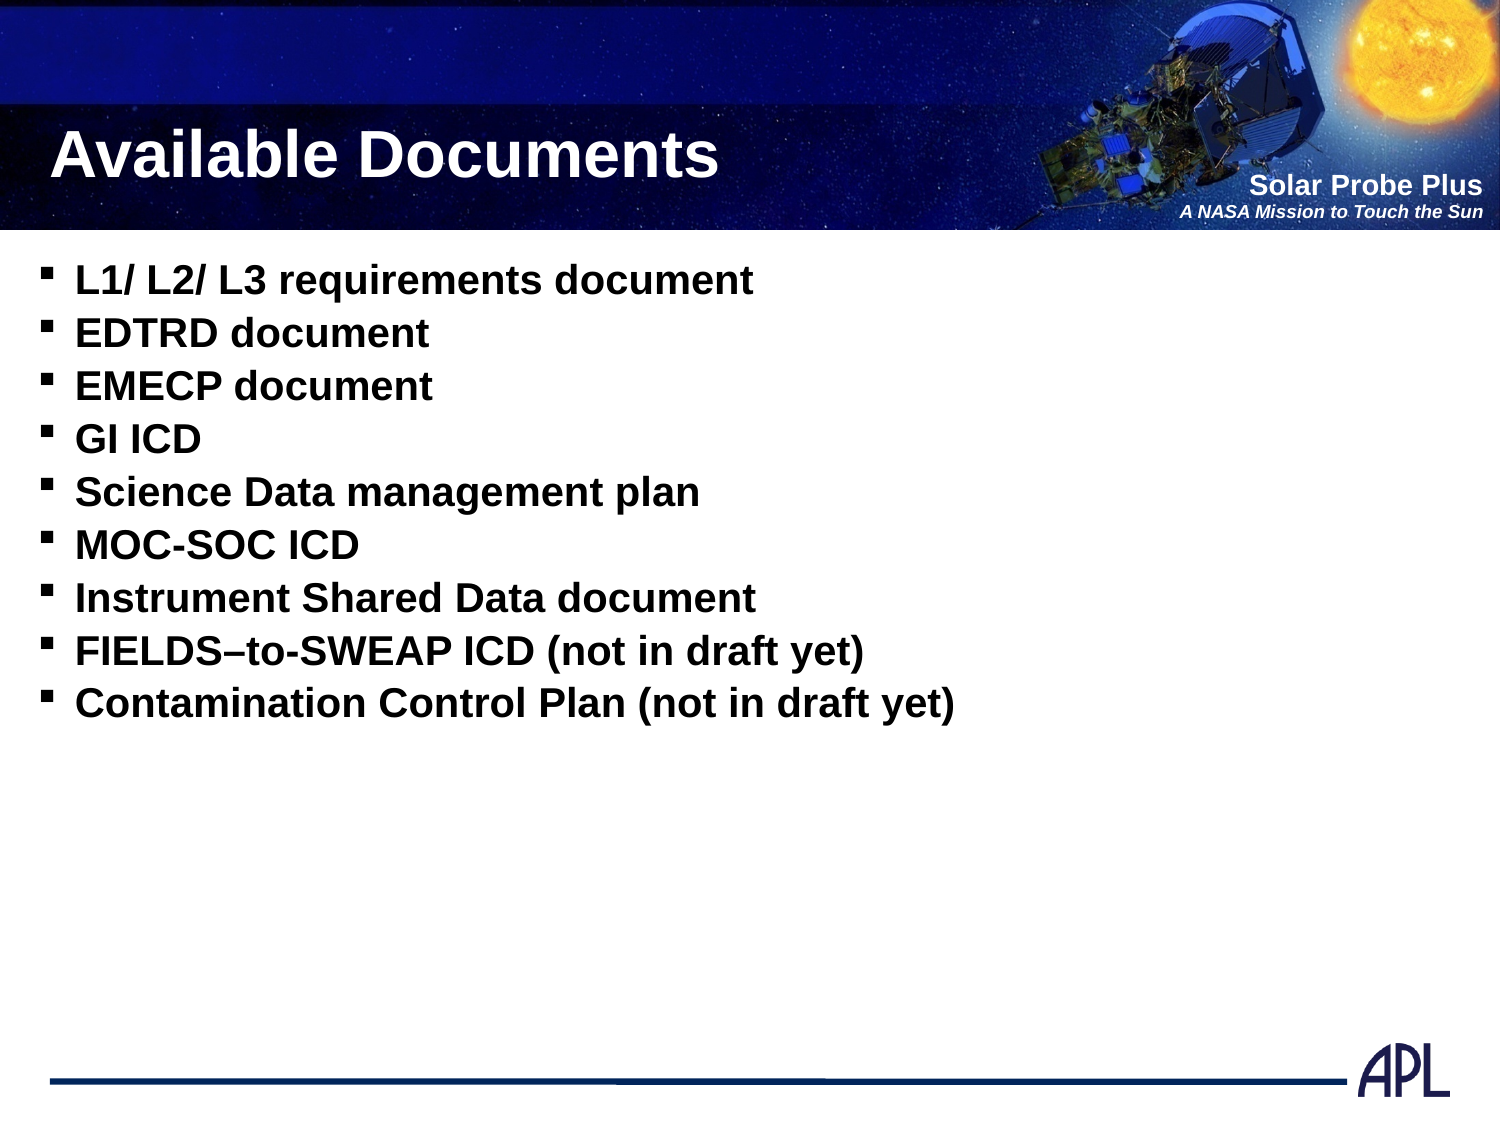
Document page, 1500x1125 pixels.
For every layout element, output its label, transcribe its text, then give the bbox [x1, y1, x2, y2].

title Available Documents [49, 0, 1133, 192]
picture [0, 0, 1500, 230]
list L1/ L2/ L3 requirements document EDTRD document EMECP document GI ICD Science Data management plan MOC-SOC ICD Instrument Shared Data document FIELDS–to-SWEAP ICD (not in draft yet) Contamination Control Plan (not in draft yet) [37, 260, 1421, 1029]
picture [1358, 1043, 1450, 1097]
